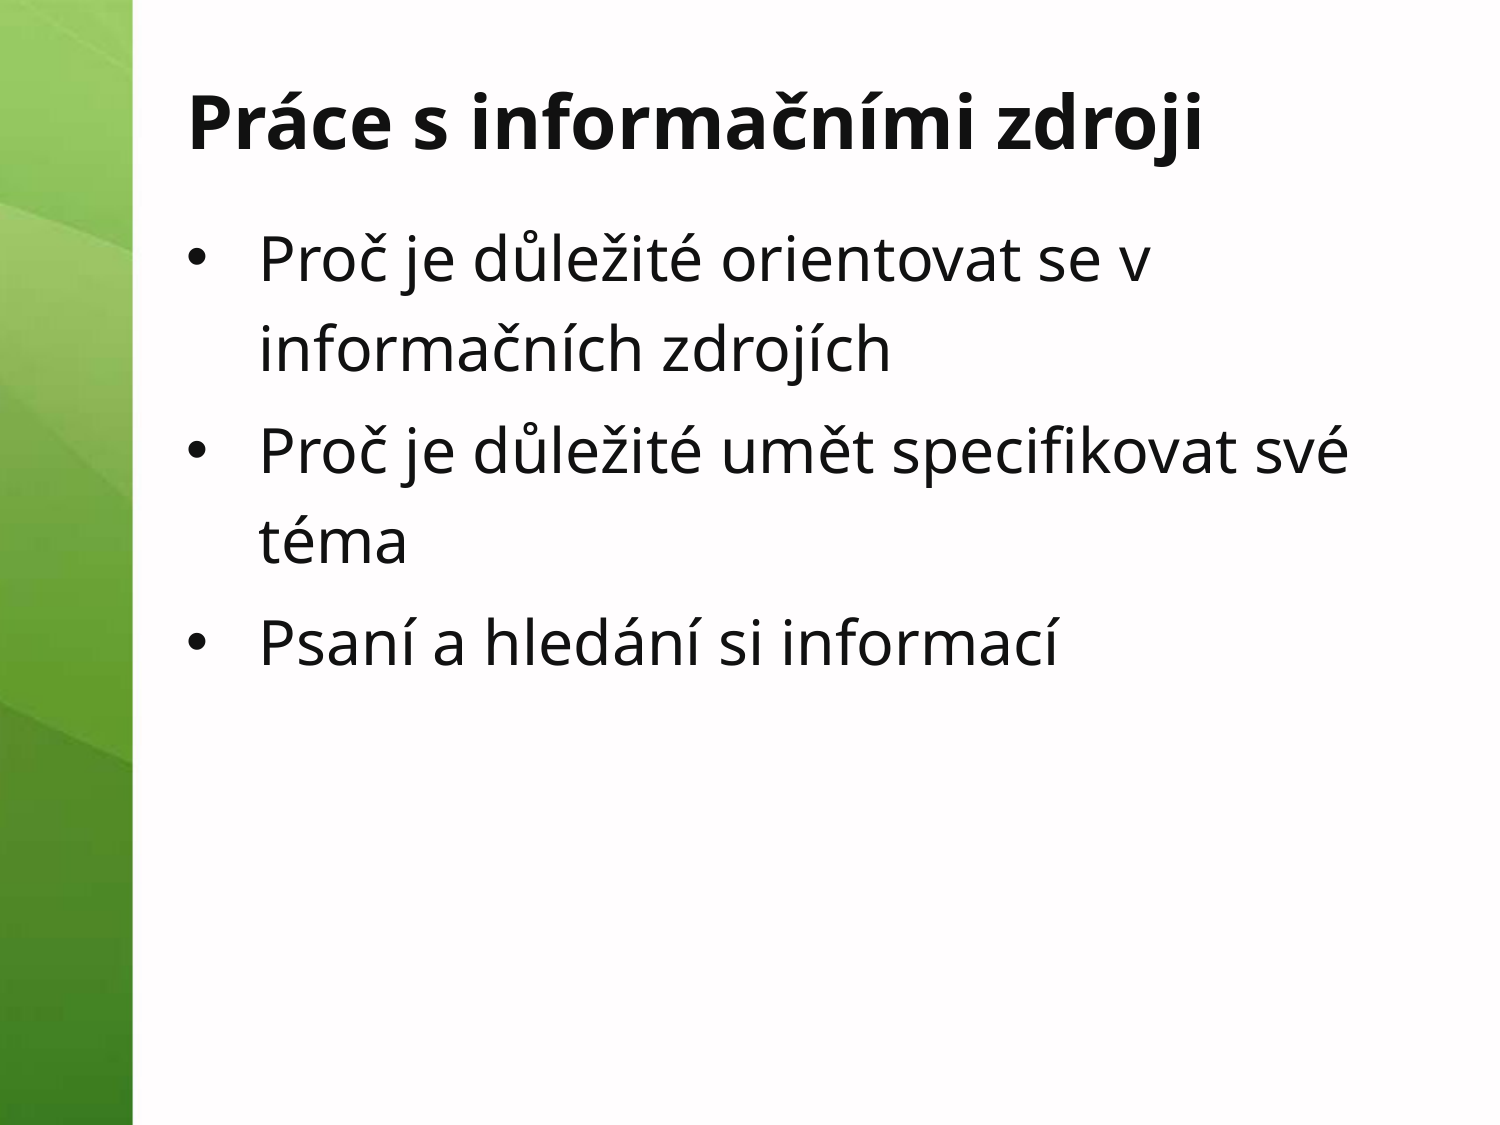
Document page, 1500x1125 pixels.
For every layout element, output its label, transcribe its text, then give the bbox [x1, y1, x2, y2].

list Proč je důležité orientovat se v informačních zdrojích Proč je důležité umět specifikovat své téma Psaní a hledání si informací [171, 196, 1447, 1094]
picture [0, 0, 1500, 1125]
title Práce s informačními zdroji [171, 77, 1447, 161]
